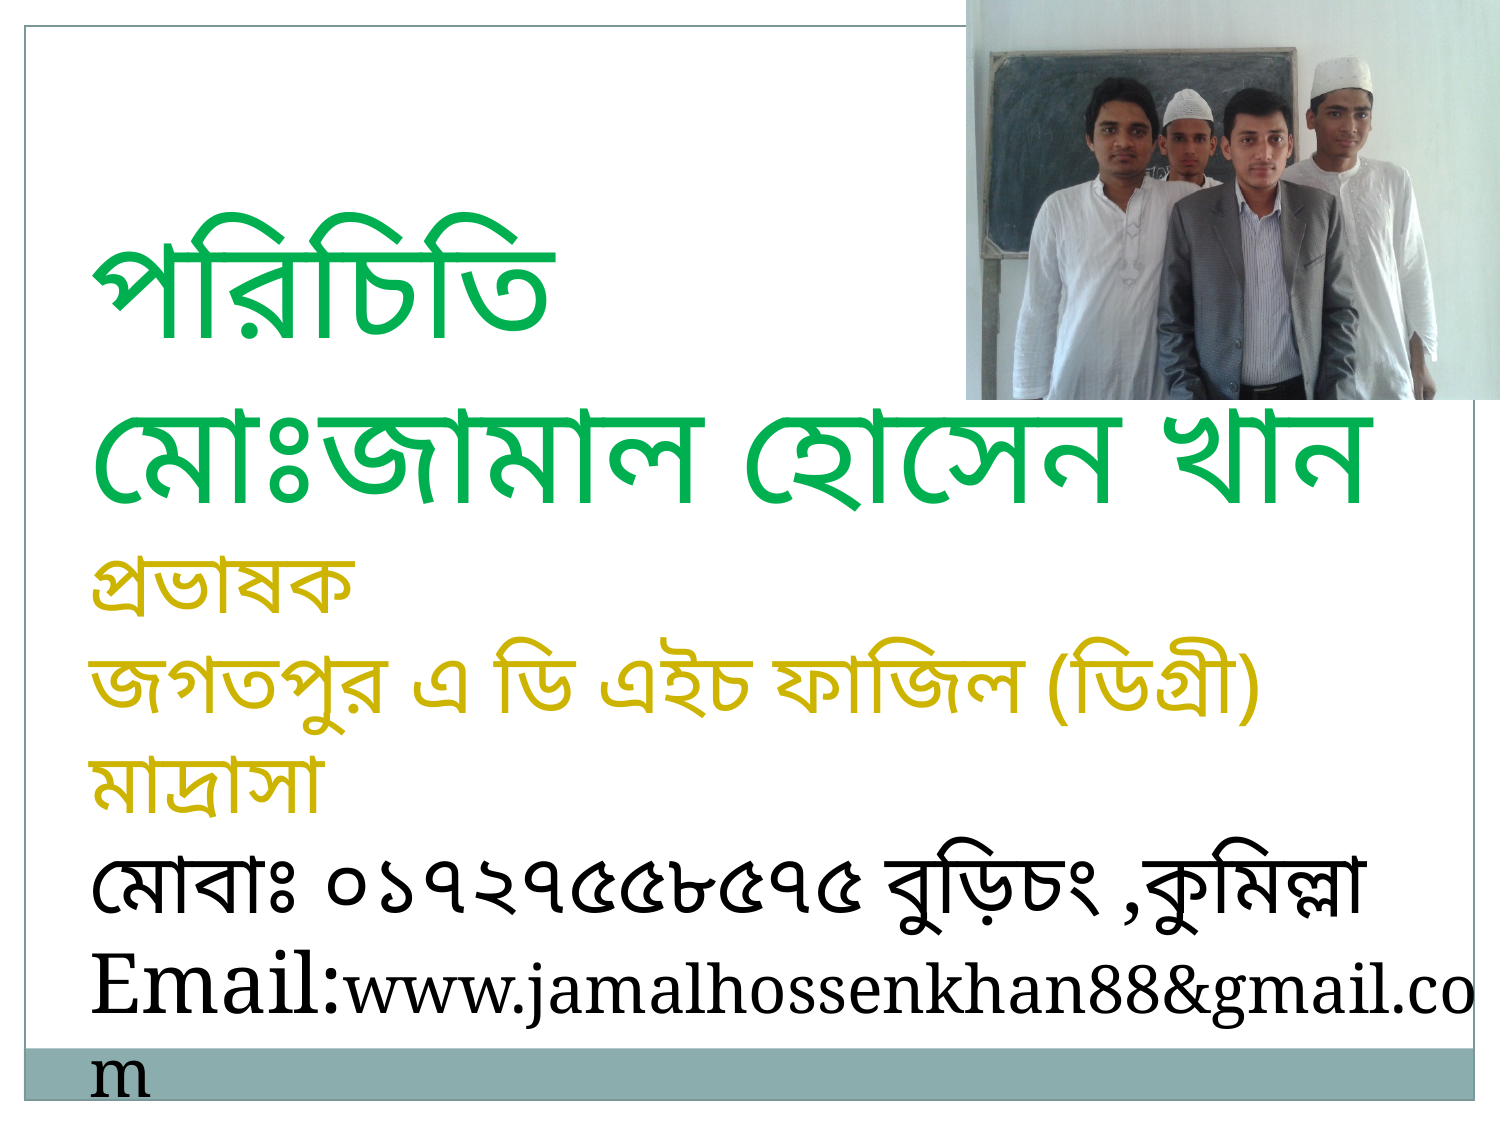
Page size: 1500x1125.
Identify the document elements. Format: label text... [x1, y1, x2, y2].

picture [966, 0, 1500, 401]
text_box পরিচিতি মোঃজামাল হোসেন খান প্রভাষক জগতপুর এ ডি এইচ ফাজিল (ডিগ্রী) মাদ্রাসা মোবাঃ ০১৭২৭৫৫৮৫৭৫ বুড়িচং ,কুমিল্লা Email:www.jamalhossenkhan88&gmail.com [74, 193, 1500, 1118]
